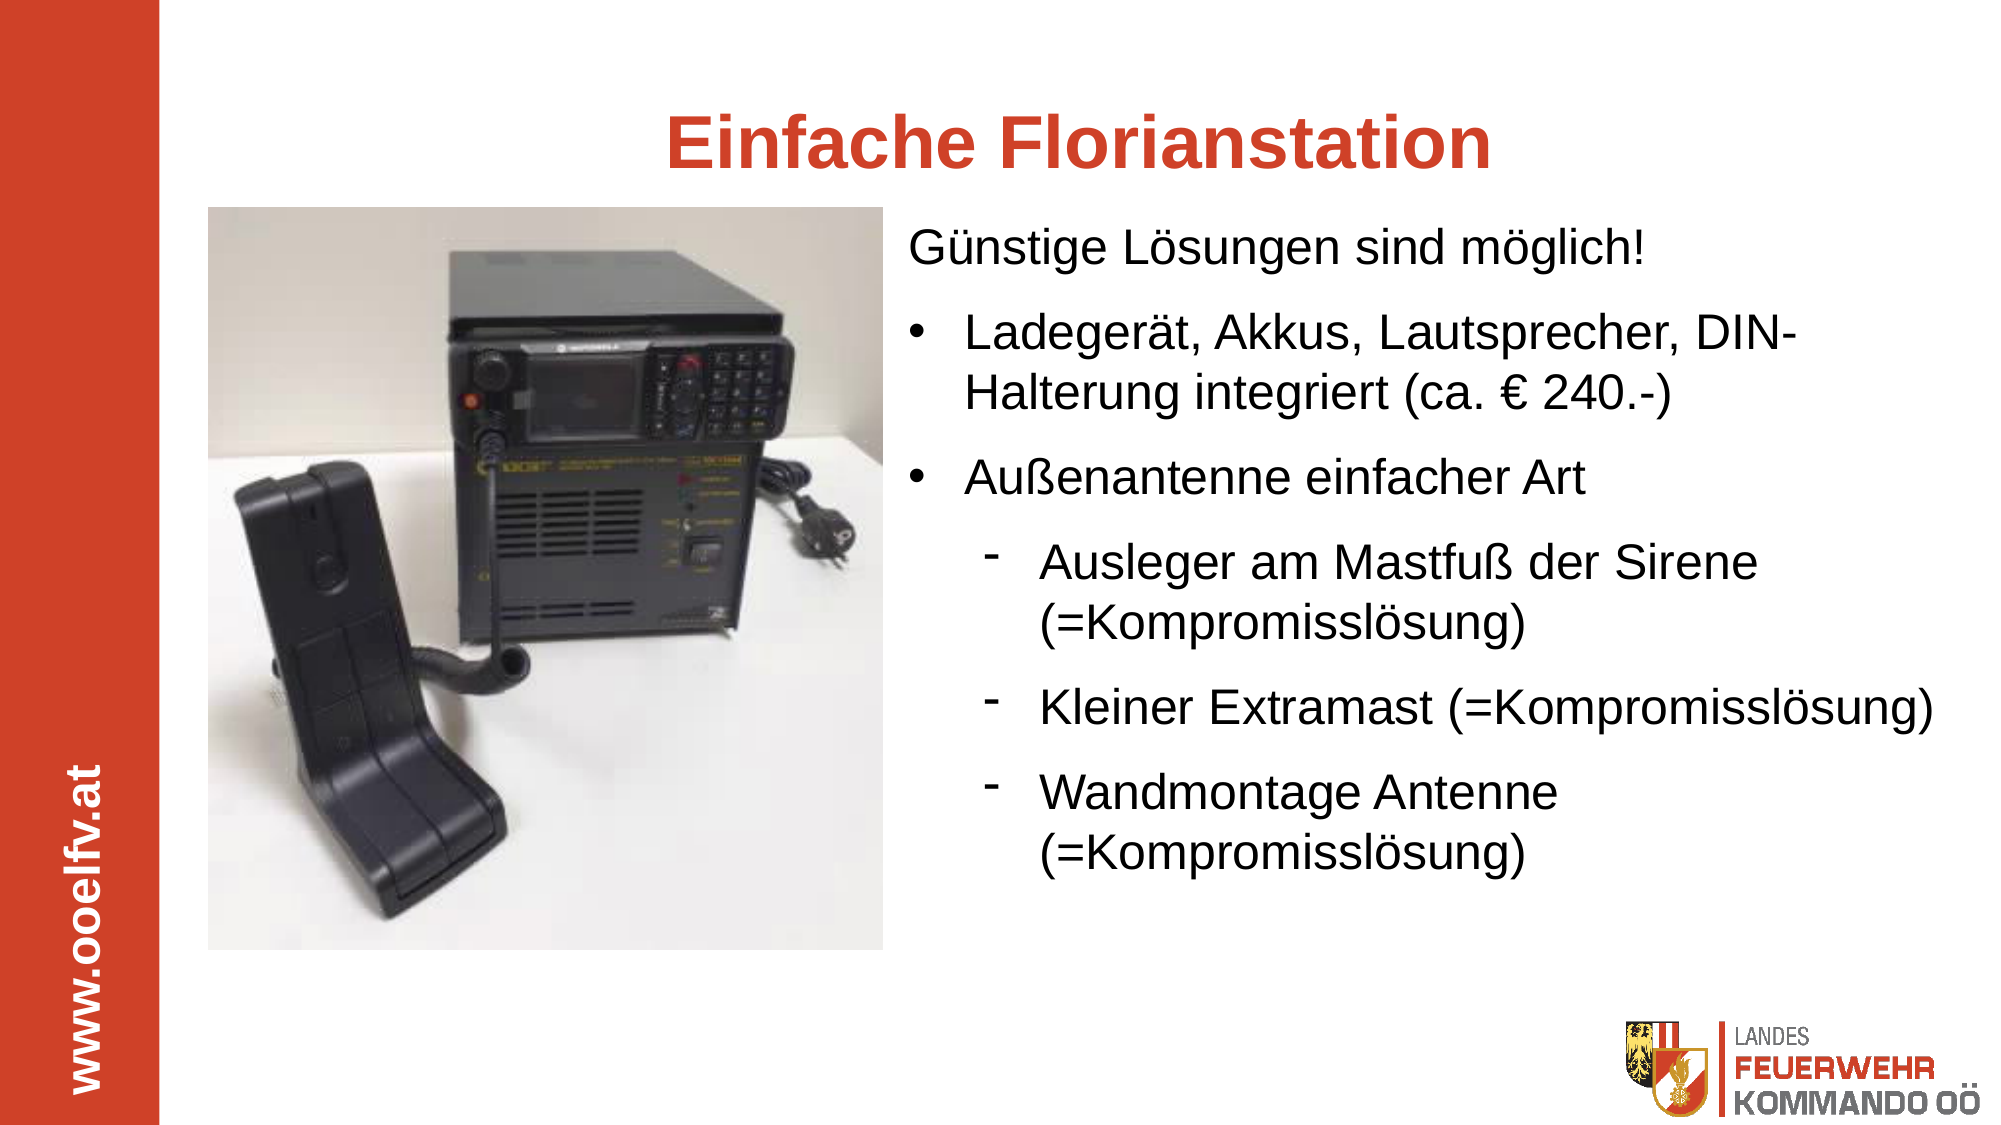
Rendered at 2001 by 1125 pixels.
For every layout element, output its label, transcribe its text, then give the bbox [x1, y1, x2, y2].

text_box Günstige Lösungen sind möglich! Ladegerät, Akkus, Lautsprecher, DIN-Halterung integriert (ca. € 240.-) Außenantenne einfacher Art Ausleger am Mastfuß der Sirene (=Kompromisslösung) Kleiner Extramast (=Kompromisslösung) Wandmontage Antenne (=Kompromisslösung) [893, 207, 1955, 1038]
picture [1620, 1013, 1995, 1125]
title Einfache Florianstation [259, 45, 1900, 233]
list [208, 207, 883, 951]
